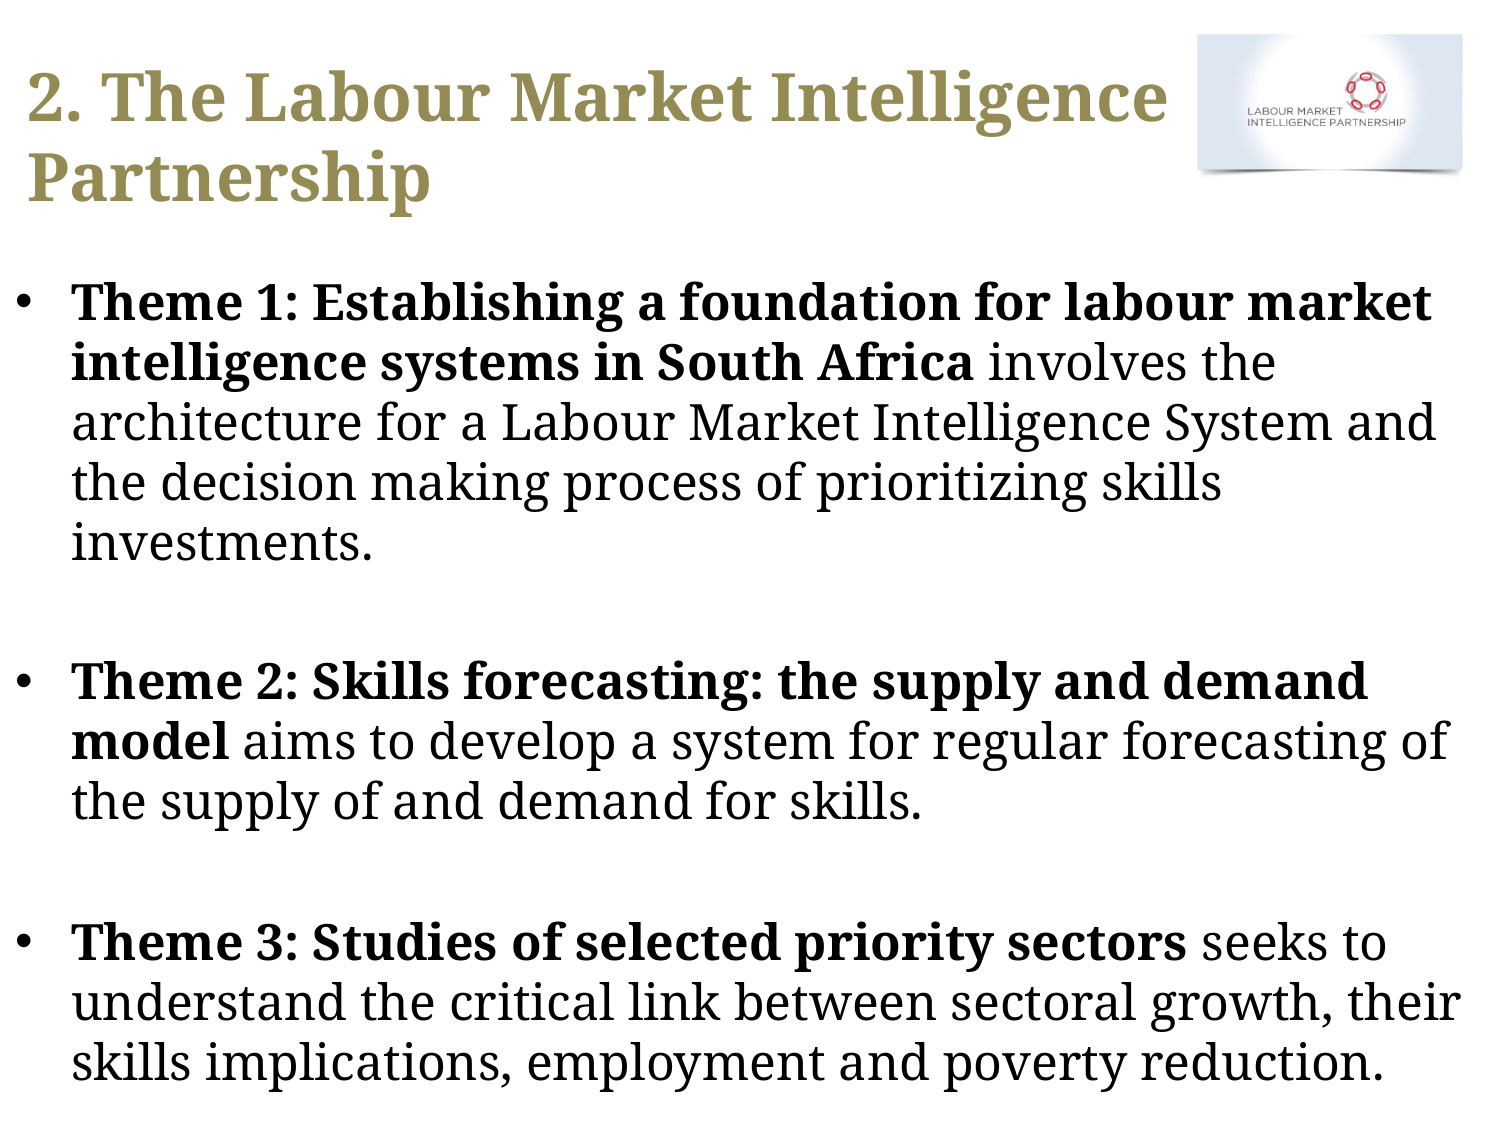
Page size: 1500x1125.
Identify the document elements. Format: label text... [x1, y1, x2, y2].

title 2. The Labour Market Intelligence Partnership [12, 45, 1463, 225]
picture [1136, 24, 1500, 188]
list Theme 1: Establishing a foundation for labour market intelligence systems in South Africa involves the architecture for a Labour Market Intelligence System and the decision making process of prioritizing skills investments. Theme 2: Skills forecasting: the supply and demand model aims to develop a system for regular forecasting of the supply of and demand for skills. Theme 3: Studies of selected priority sectors seeks to understand the critical link between sectoral growth, their skills implications, employment and poverty reduction. [0, 262, 1500, 1088]
